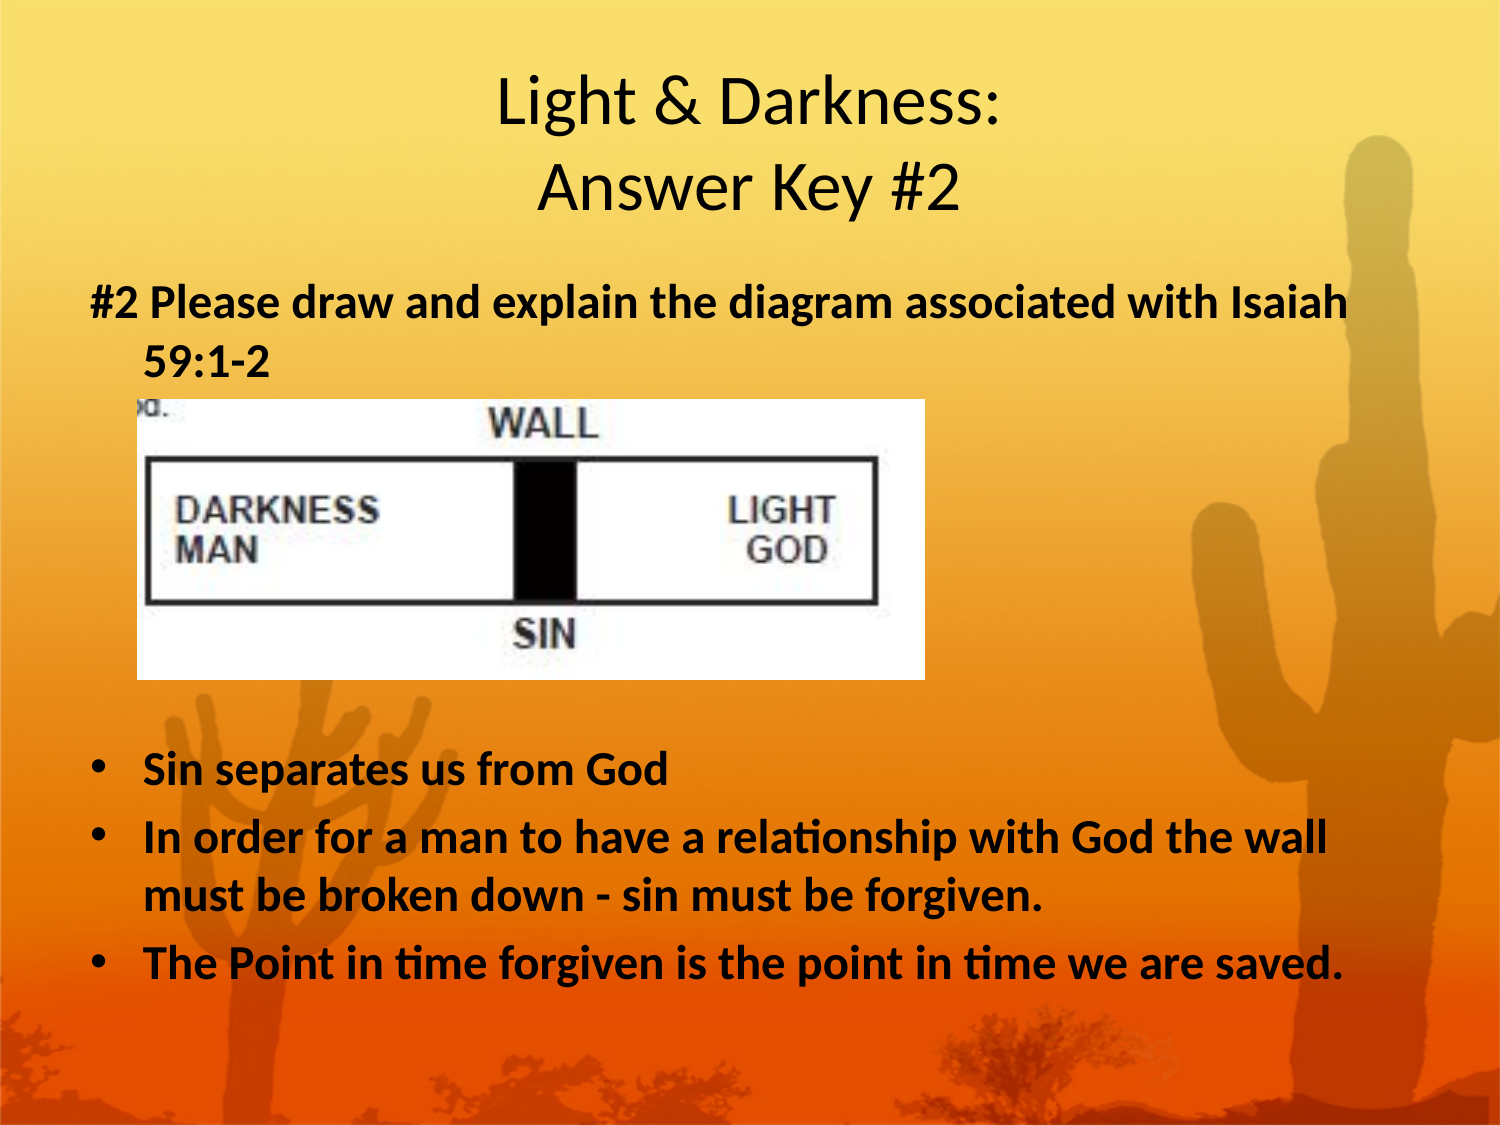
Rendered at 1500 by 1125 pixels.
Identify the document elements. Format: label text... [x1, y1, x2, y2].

list #2 Please draw and explain the diagram associated with Isaiah 59:1-2 Sin separates us from God In order for a man to have a relationship with God the wall must be broken down - sin must be forgiven. The Point in time forgiven is the point in time we are saved. [75, 262, 1425, 1005]
picture [0, 0, 1500, 1125]
title Light & Darkness: Answer Key #2 [75, 45, 1425, 233]
